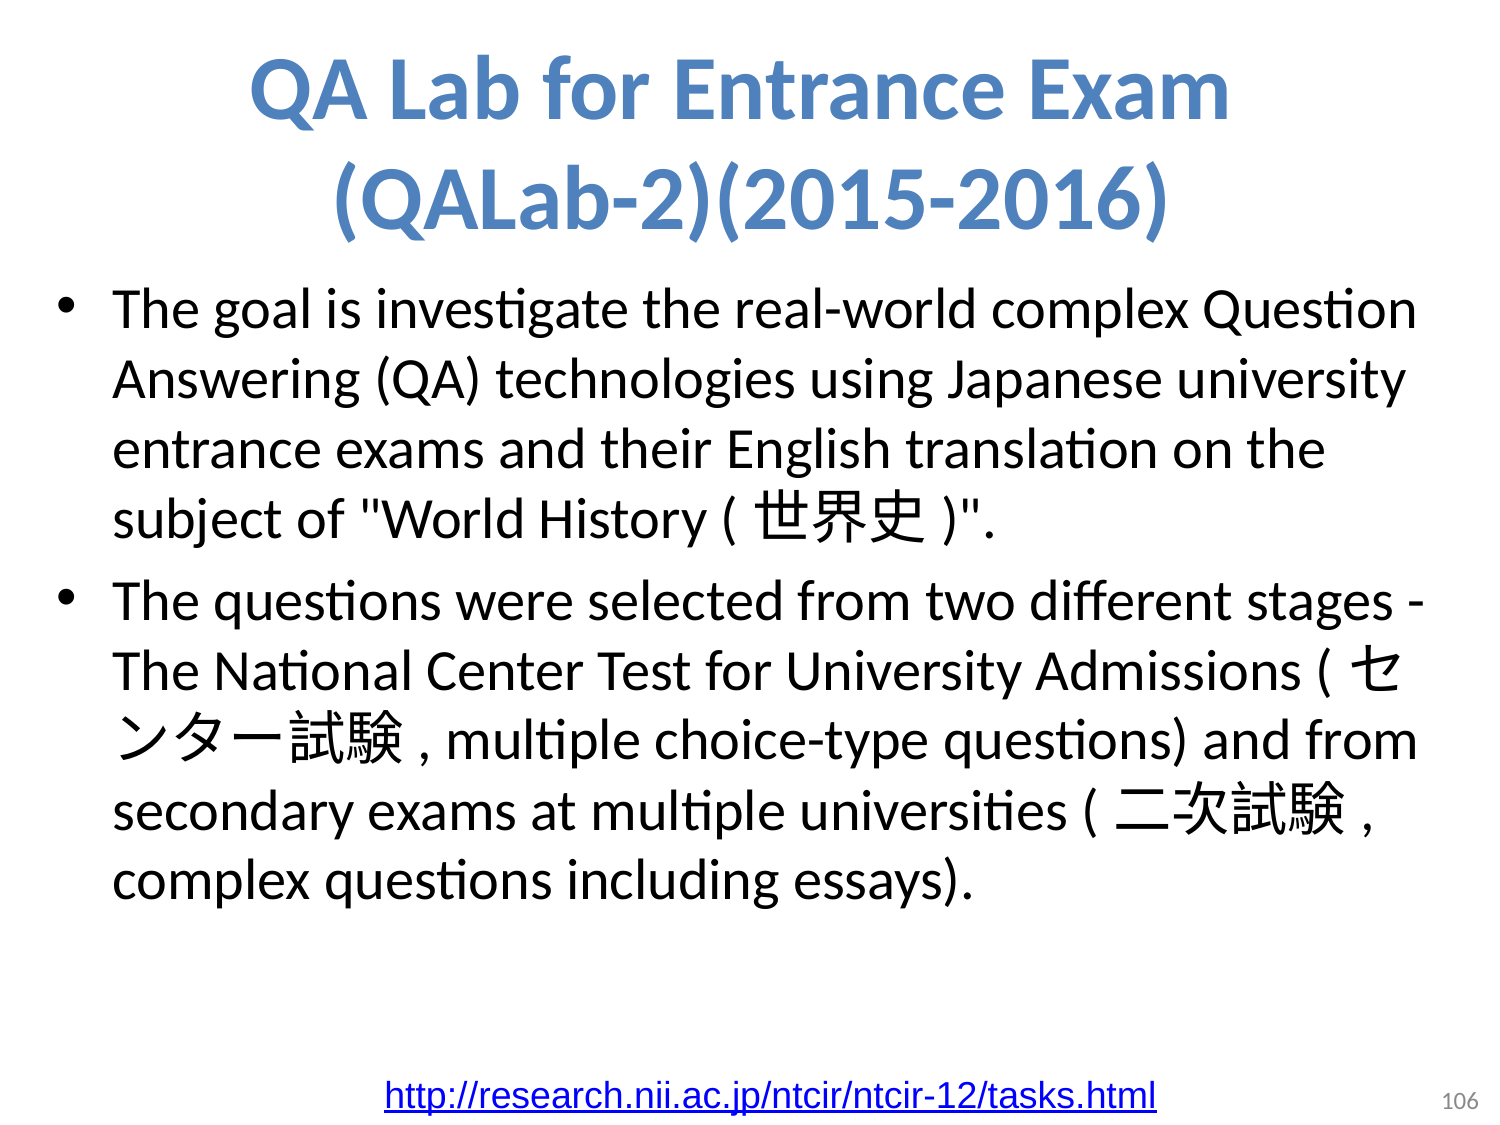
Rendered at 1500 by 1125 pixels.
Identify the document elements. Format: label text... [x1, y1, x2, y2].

title QA Lab for Entrance Exam (QALab-2)(2015-2016) [76, 44, 1427, 232]
list The goal is investigate the real-world complex Question Answering (QA) technologies using Japanese university entrance exams and their English translation on the subject of "World History (世界史)". The questions were selected from two different stages - The National Center Test for University Admissions (センター試験, multiple choice-type questions) and from secondary exams at multiple universities (二次試験, complex questions including essays). [41, 262, 1447, 1005]
slide_number 106 [1144, 1069, 1495, 1125]
text_box http://research.nii.ac.jp/ntcir/ntcir-12/tasks.html [262, 1063, 1279, 1124]
